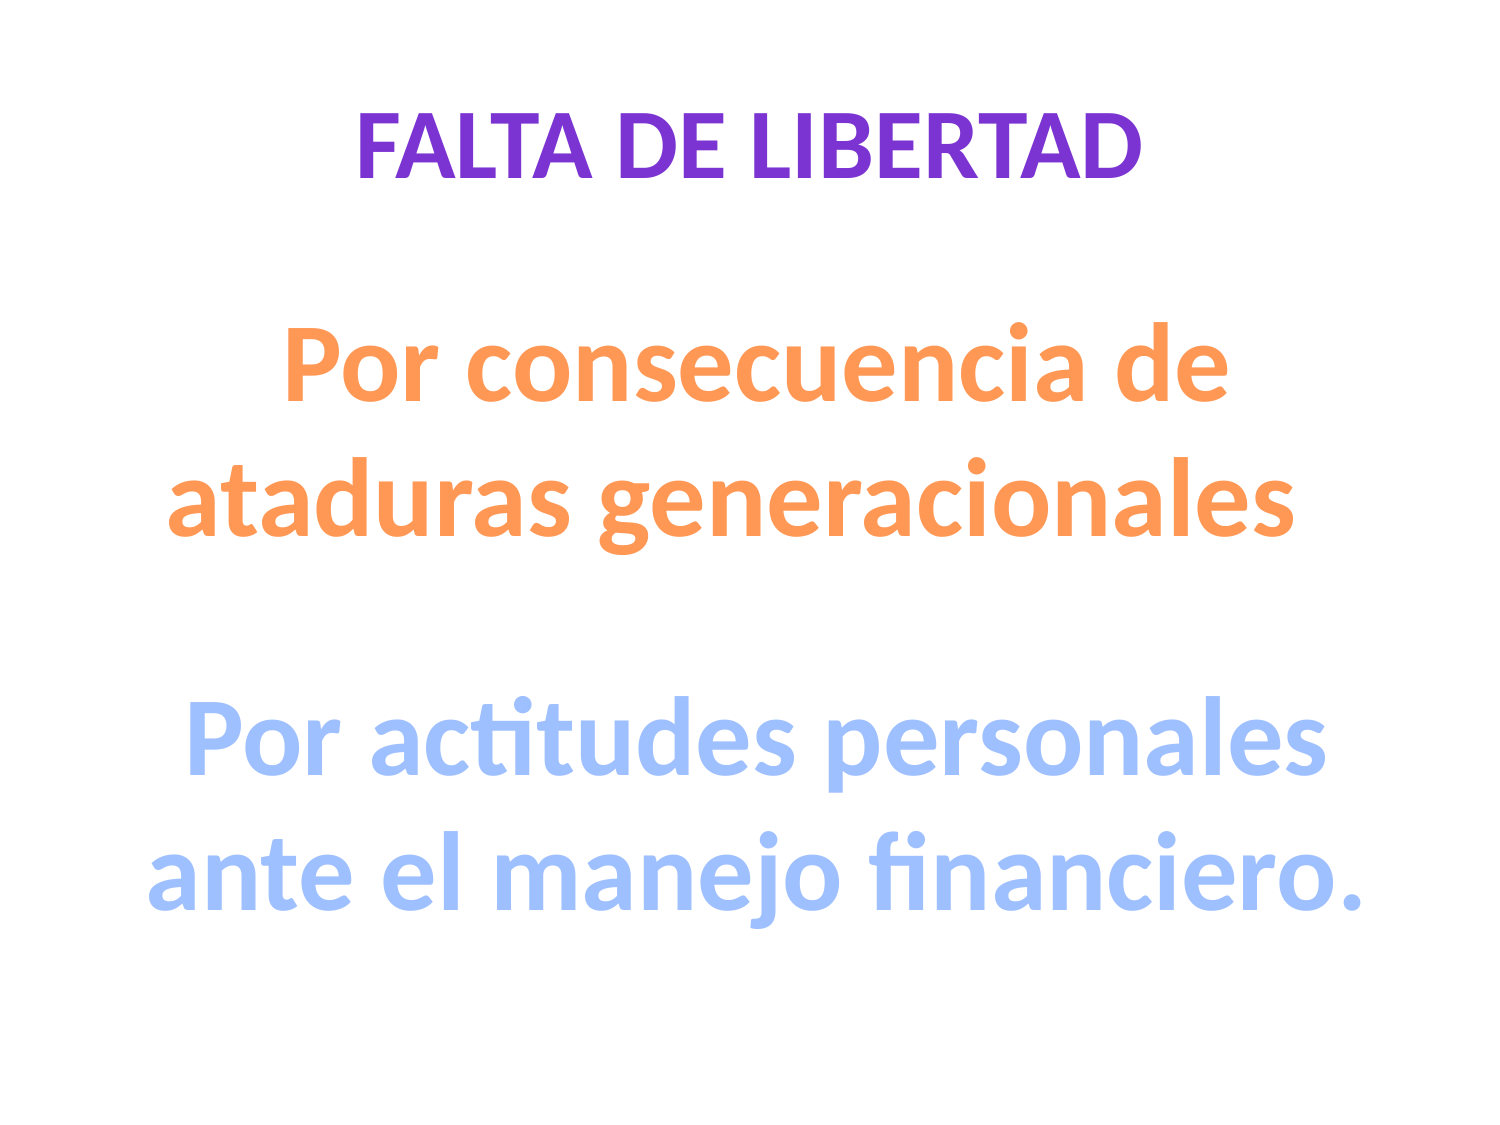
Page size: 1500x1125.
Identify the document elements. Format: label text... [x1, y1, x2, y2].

title Falta de Libertad [75, 45, 1425, 233]
list Por consecuencia de ataduras generacionales Por actitudes personales ante el manejo financiero. [82, 281, 1432, 989]
